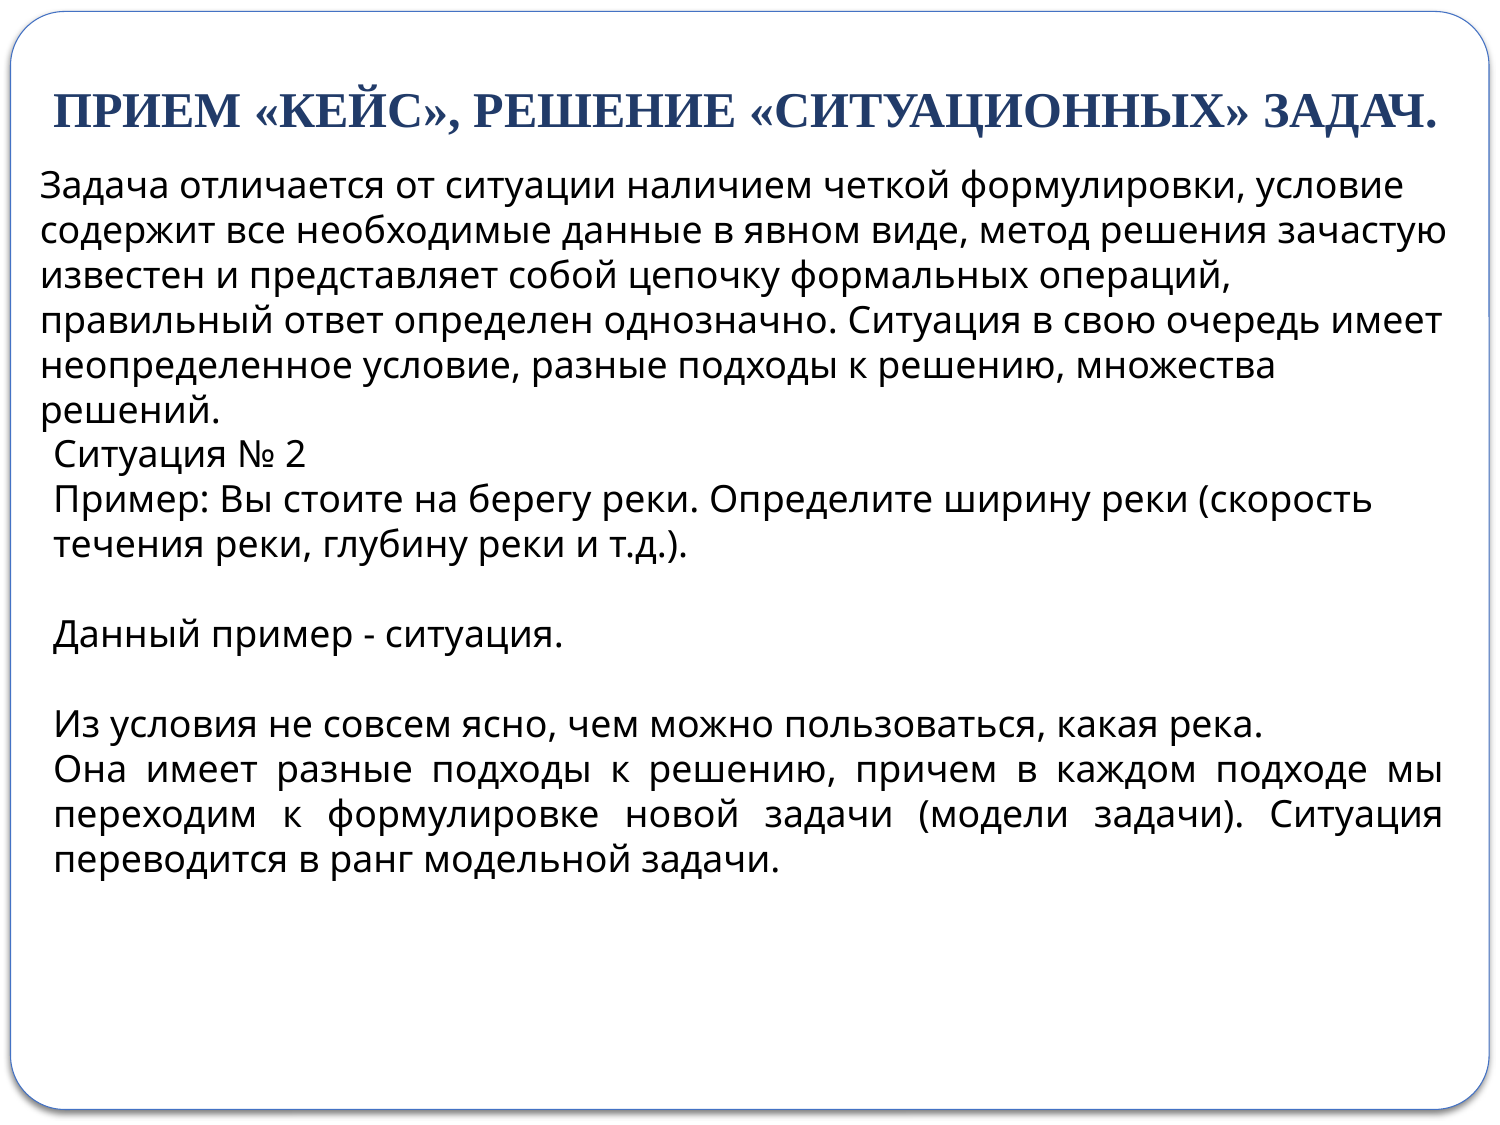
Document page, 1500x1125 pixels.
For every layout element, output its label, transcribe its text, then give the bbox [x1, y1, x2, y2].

text_box Ситуация № 2 Пример: Вы стоите на берегу реки. Определите ширину реки (скорость течения реки, глубину реки и т.д.). Данный пример - ситуация. Из условия не совсем ясно, чем можно пользоваться, какая река. Она имеет разные подходы к решению, причем в каждом подходе мы переходим к формулировке новой задачи (модели задачи). Ситуация переводится в ранг модельной задачи. [38, 422, 1460, 887]
text_box Задача отличается от ситуации наличием четкой формулировки, условие содержит все необходимые данные в явном виде, метод решения зачастую известен и представляет собой цепочку формальных операций, правильный ответ определен однозначно. Ситуация в свою очередь имеет неопределенное условие, разные подходы к решению, множества решений. [24, 153, 1474, 439]
text_box ПРИЕМ «КЕЙС», РЕШЕНИЕ «СИТУАЦИОННЫХ» ЗАДАЧ. [38, 70, 1460, 153]
